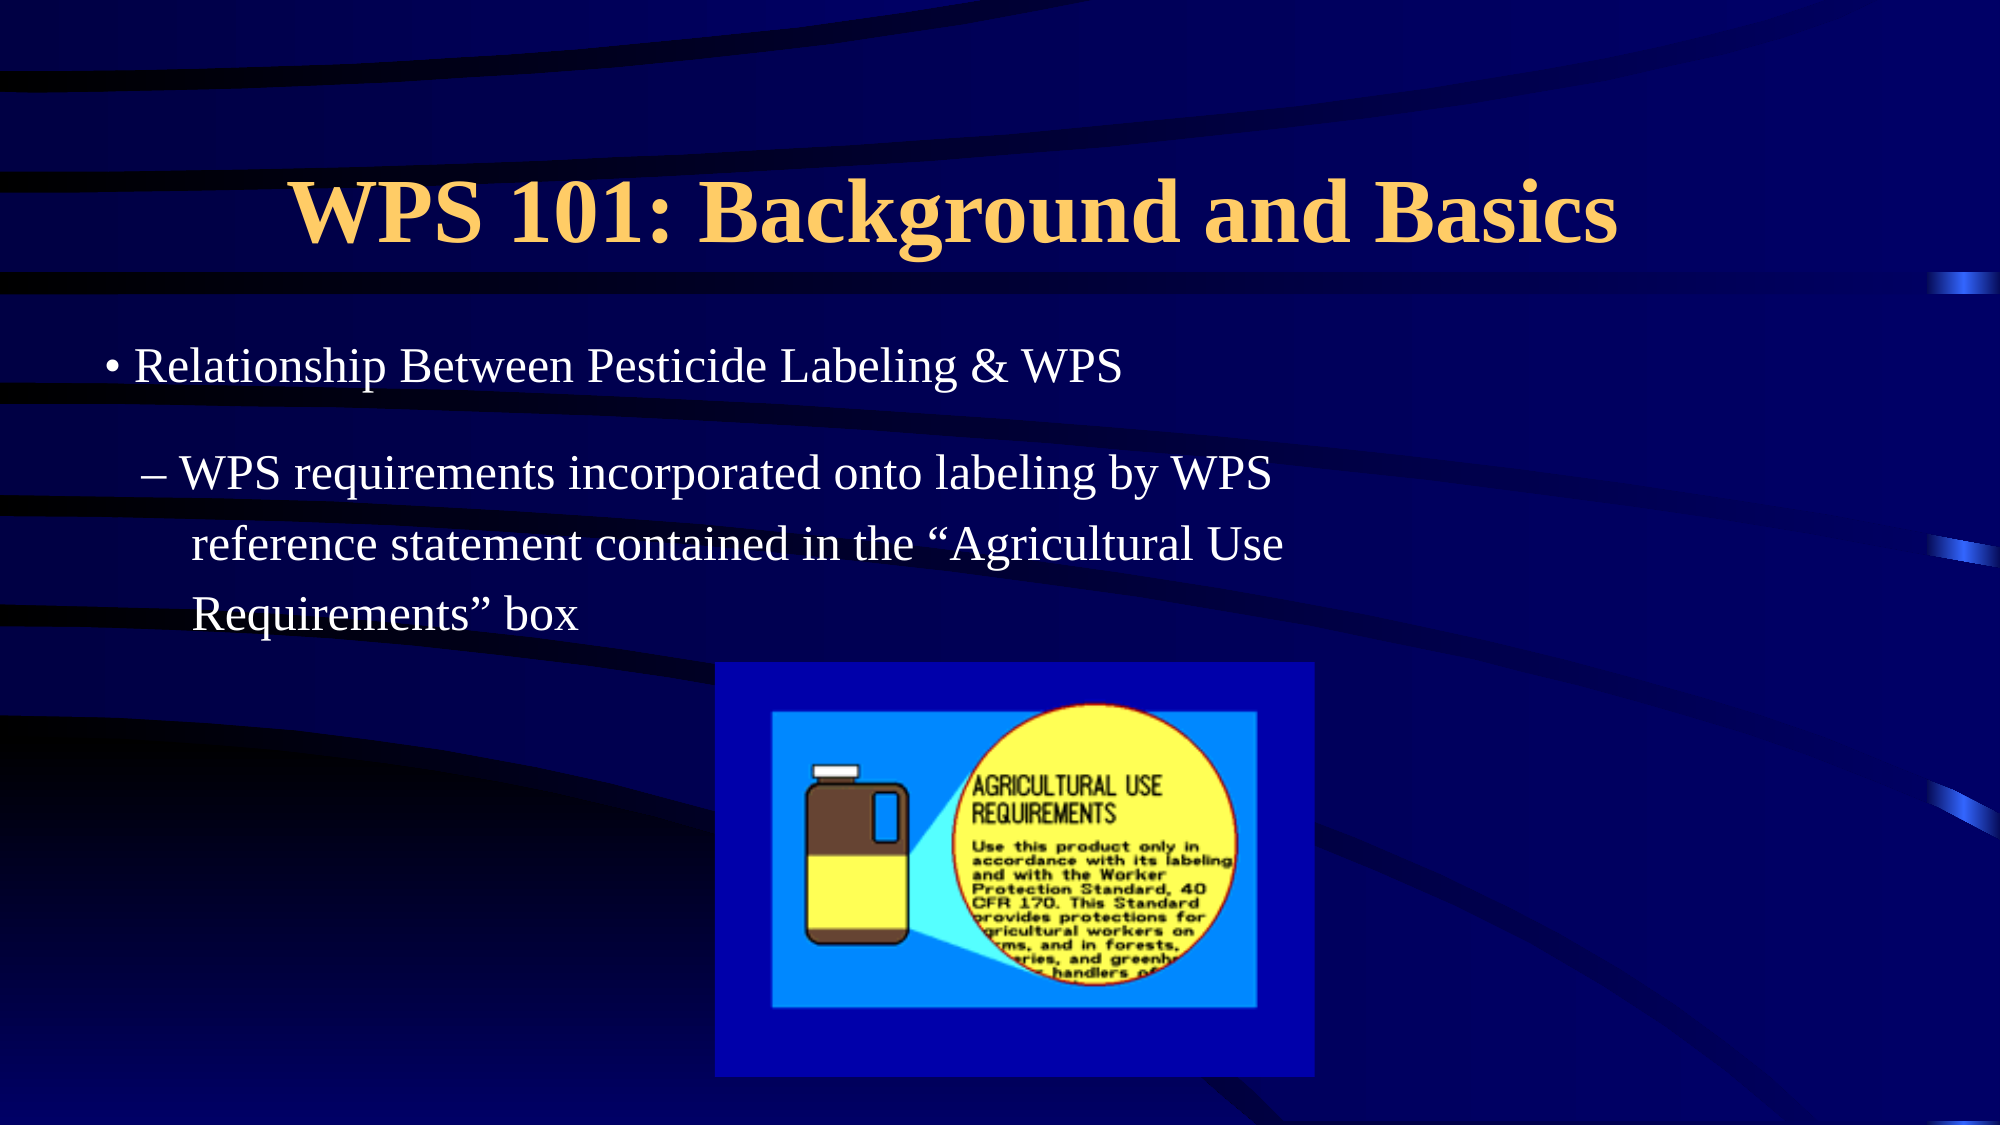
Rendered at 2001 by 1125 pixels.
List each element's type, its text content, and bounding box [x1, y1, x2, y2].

picture [714, 662, 1315, 1078]
list • Relationship Between Pesticide Labeling & WPS – WPS requirements incorporated onto labeling by WPS reference statement contained in the “Agricultural Use Requirements” box [88, 324, 1789, 1000]
title WPS 101: Background and Basics [103, 112, 1804, 300]
